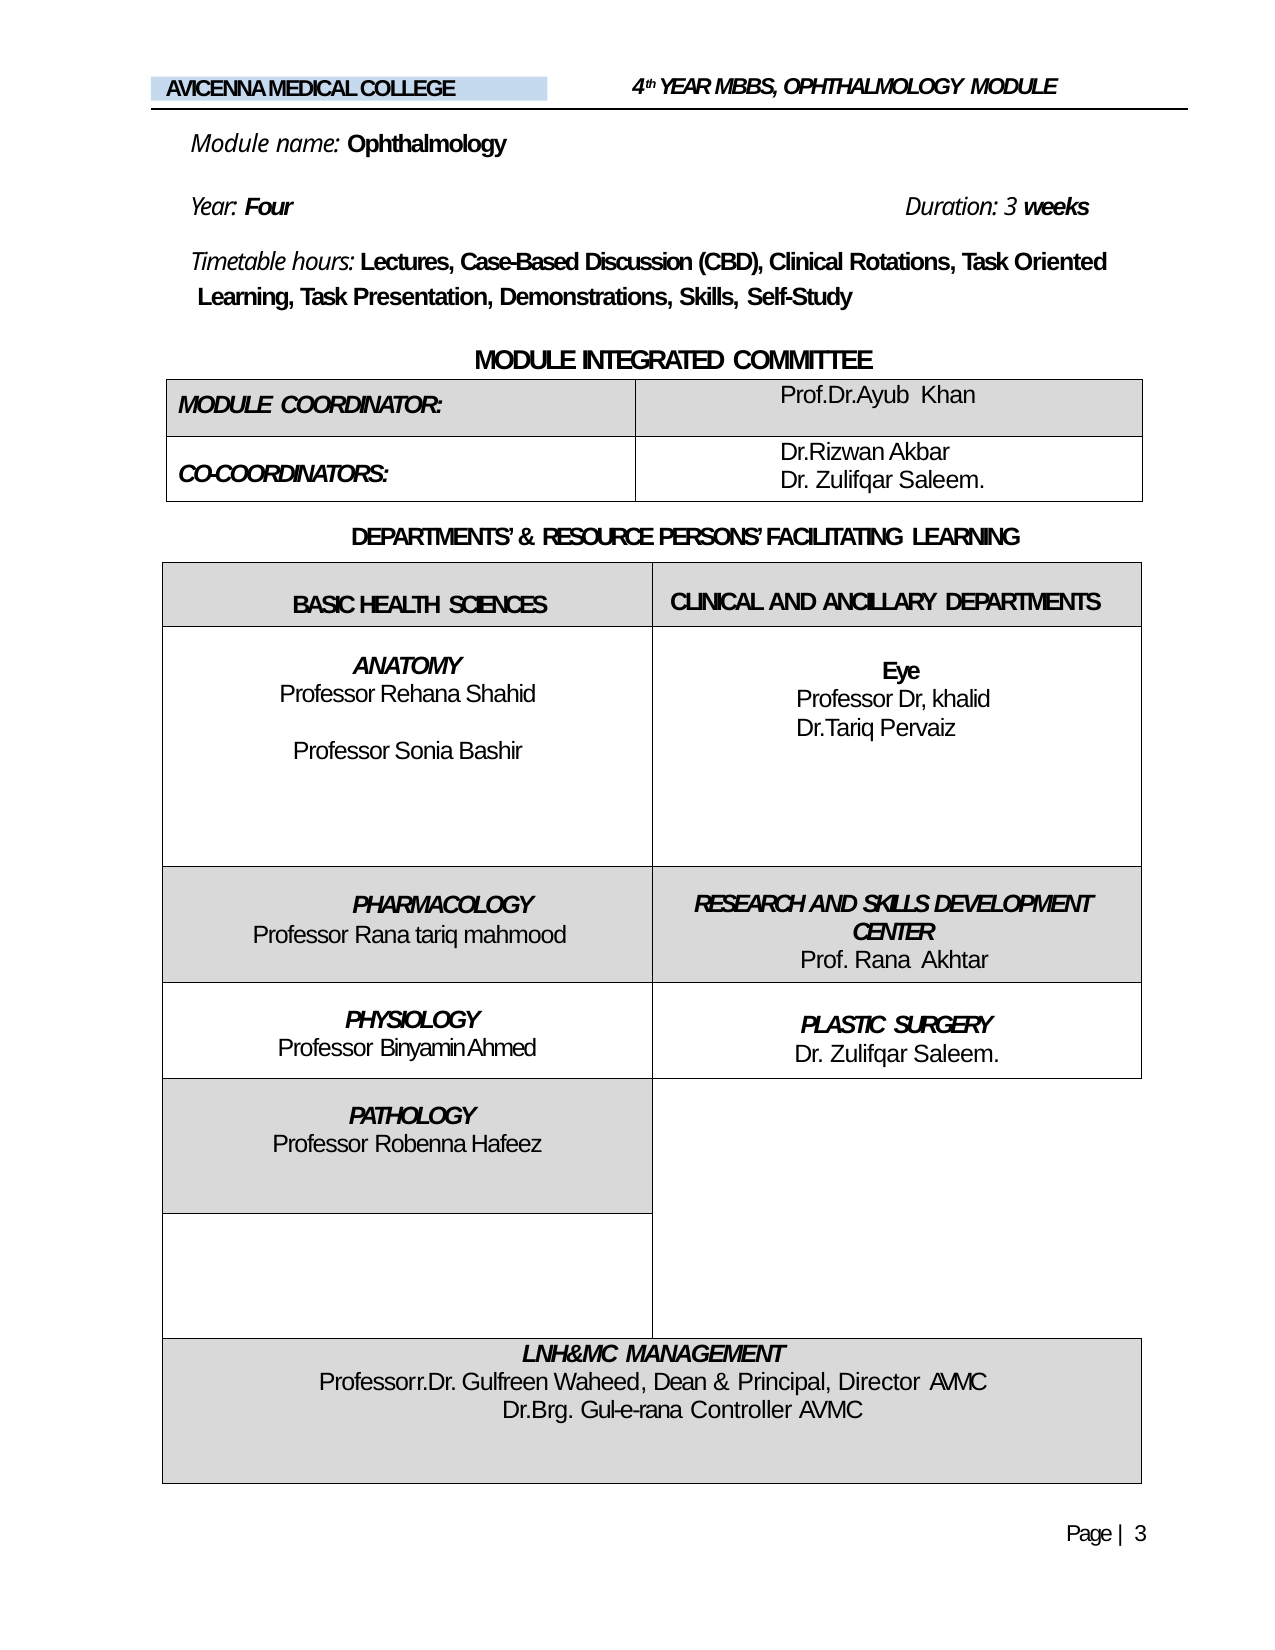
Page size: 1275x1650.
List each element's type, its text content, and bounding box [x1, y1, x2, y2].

text_box AVICENNA MEDICAL COLLEGE [150, 76, 548, 101]
table_cell PHARMACOLOGY Professor Rana tariq mahmood [163, 867, 652, 982]
table_header BASIC HEALTH SCIENCES [163, 563, 652, 626]
table_cell ANATOMY Professor Rehana Shahid Professor Sonia Bashir [163, 627, 652, 866]
table_cell Dr.Rizwan Akbar Dr. Zulifqar Saleem. [636, 437, 1142, 501]
table_cell CO-COORDINATORS: [167, 437, 635, 501]
table_header CLINICAL AND ANCILLARY DEPARTMENTS [653, 563, 1141, 626]
table_cell [163, 1214, 652, 1338]
slide_number Page | 3 [1063, 1521, 1160, 1650]
table_header MODULE COORDINATOR: [167, 380, 635, 436]
text_box DEPARTMENTS’ & RESOURCE PERSONS’ FACILITATING LEARNING [348, 518, 1026, 551]
table_cell Eye Professor Dr, khalid Dr.Tariq Pervaiz [653, 627, 1141, 866]
text_box 4th YEAR MBBS, OPHTHALMOLOGY MODULE [630, 69, 1178, 100]
table_cell RESEARCH AND SKILLS DEVELOPMENT CENTER Prof. Rana Akhtar [653, 867, 1141, 982]
table_header Prof.Dr.Ayub Khan [636, 380, 1142, 436]
table_cell PHYSIOLOGY Professor Binyamin Ahmed [163, 983, 652, 1078]
table_cell LNH&MC MANAGEMENT Professorr.Dr. Gulfreen Waheed, Dean & Principal, Director AVMC Dr.Brg. Gul-e-rana Controller AVMC [163, 1339, 1141, 1483]
text_box Module name: Ophthalmology Year: Four Duration: 3 weeks Timetable hours: Lectures, Case-Based Discussion (CBD), Clinical Rotations, Task Oriented Learning, Task Presentation, Demonstrations, Skills, Self-Study MODULE INTEGRATED COMMITTEE [188, 125, 1114, 375]
table_cell PATHOLOGY Professor Robenna Hafeez [163, 1079, 652, 1213]
table_cell [653, 1079, 1142, 1338]
table_cell PLASTIC SURGERY Dr. Zulifqar Saleem. [653, 983, 1141, 1078]
